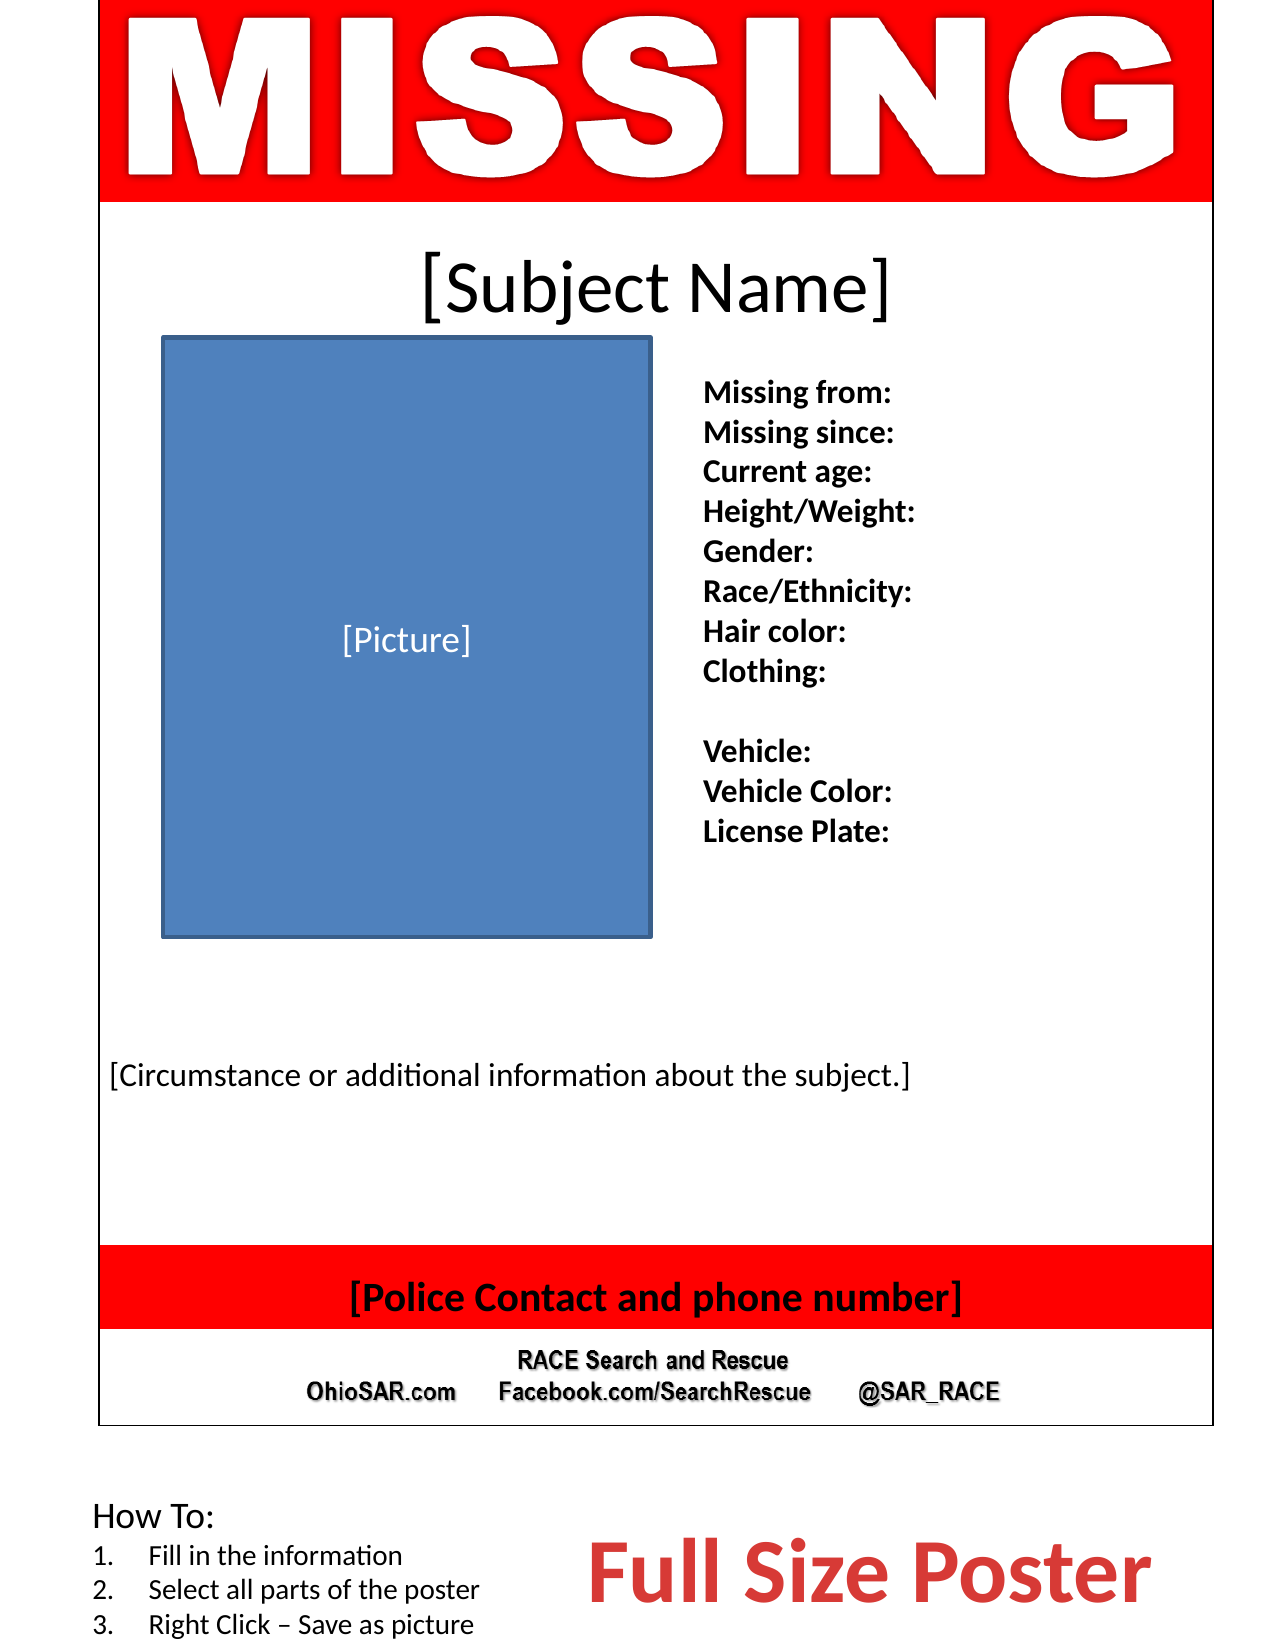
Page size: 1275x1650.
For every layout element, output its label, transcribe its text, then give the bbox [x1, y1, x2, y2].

picture [99, 0, 1213, 1426]
text_box How To: Fill in the information Select all parts of the poster Right Click – Save as picture [77, 1483, 496, 1648]
text_box Full Size Poster [523, 1503, 1217, 1629]
